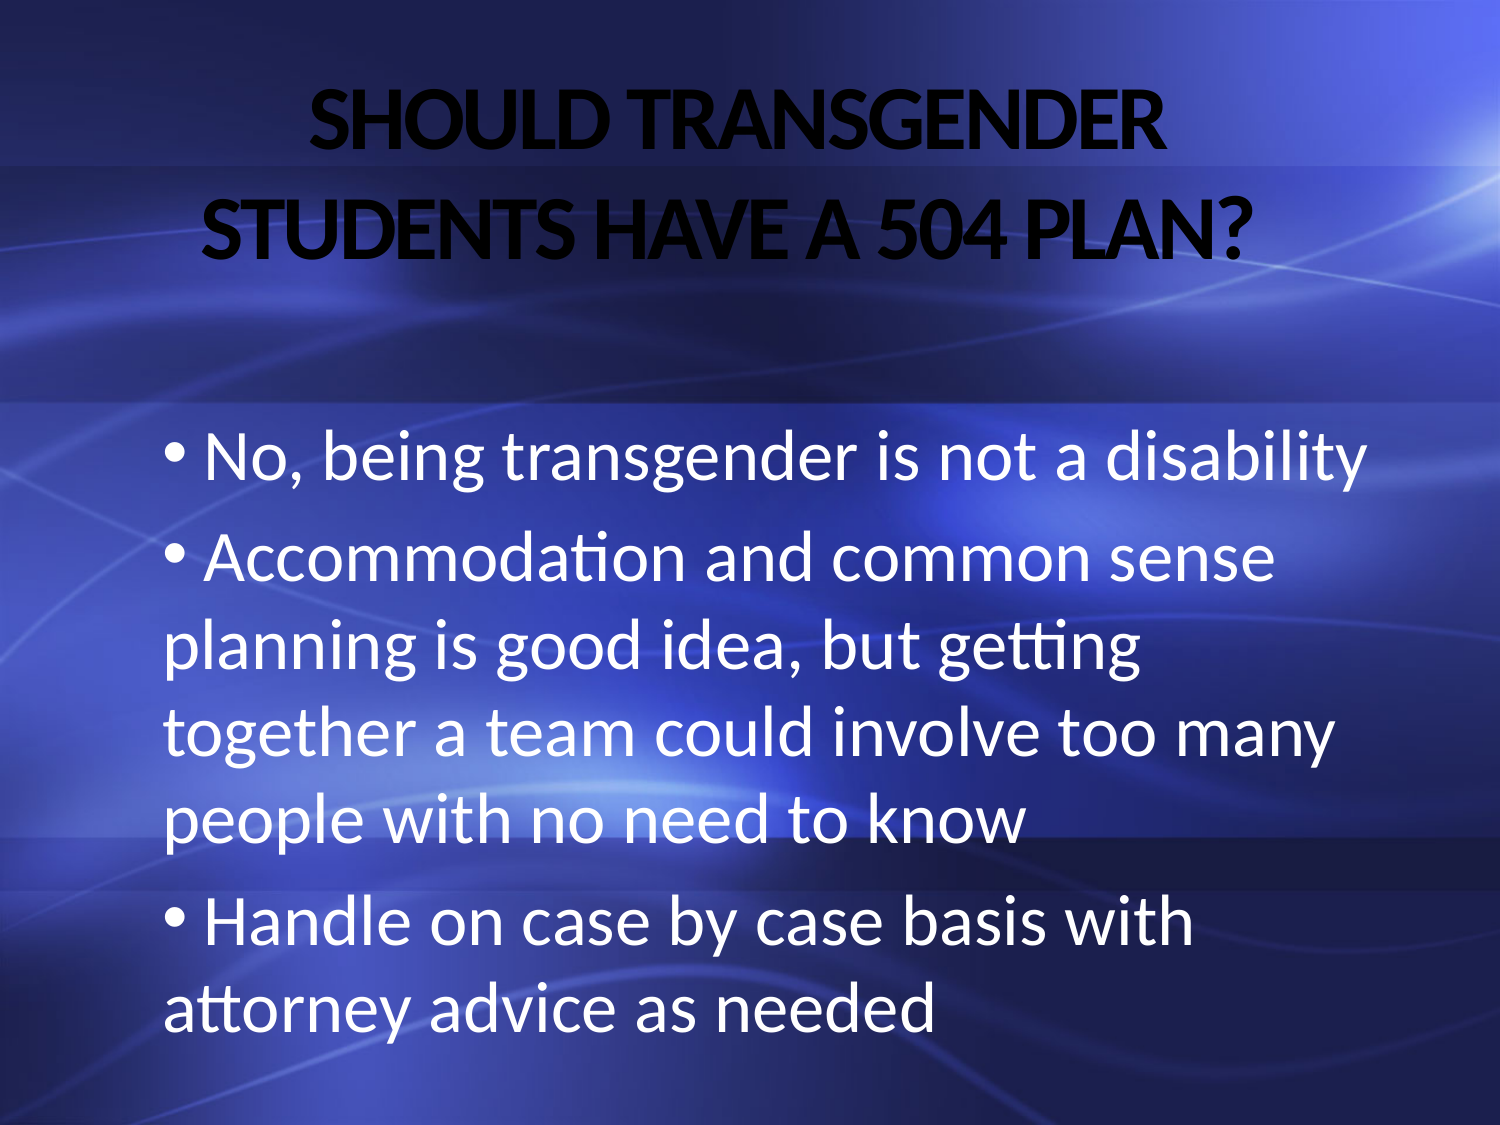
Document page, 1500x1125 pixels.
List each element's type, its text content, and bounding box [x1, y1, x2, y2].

picture [0, 0, 1500, 1125]
title Should transgender students have a 504 Plan? [99, 50, 1375, 274]
list No, being transgender is not a disability Accommodation and common sense planning is good idea, but getting together a team could involve too many people with no need to know Handle on case by case basis with attorney advice as needed [99, 399, 1388, 1063]
